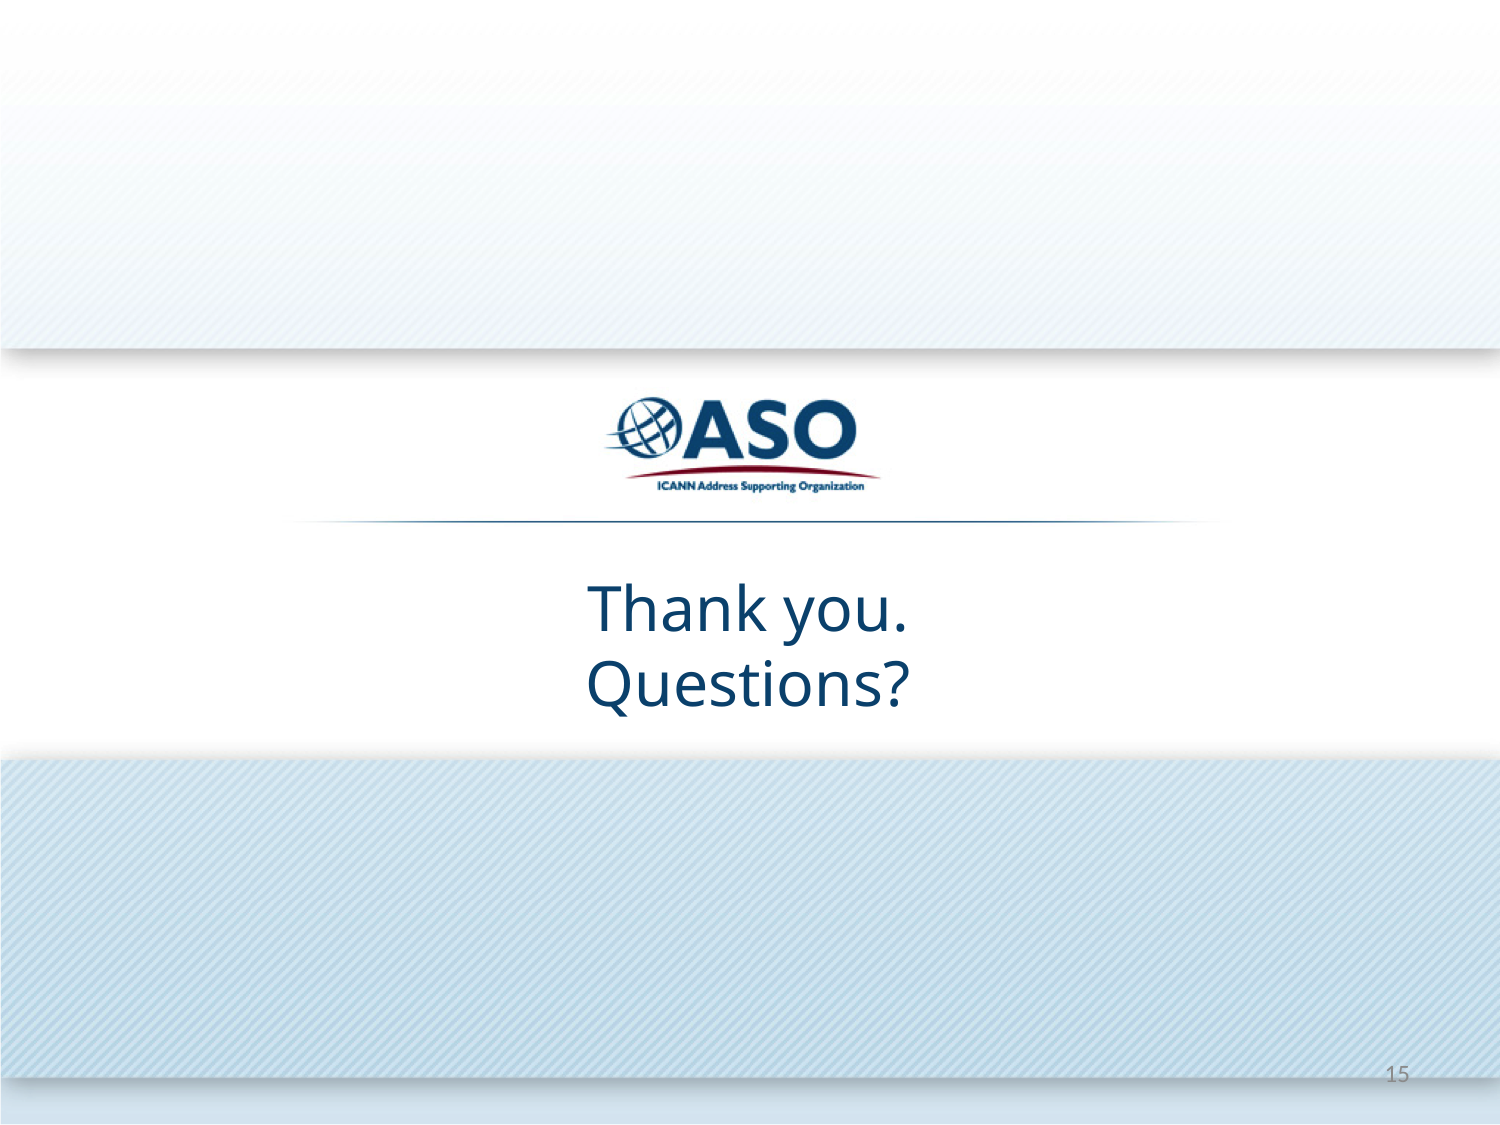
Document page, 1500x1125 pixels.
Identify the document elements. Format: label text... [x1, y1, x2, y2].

picture [0, 0, 1500, 1125]
slide_number 15 [1074, 1042, 1425, 1103]
title Thank you. Questions? [76, 550, 1427, 739]
